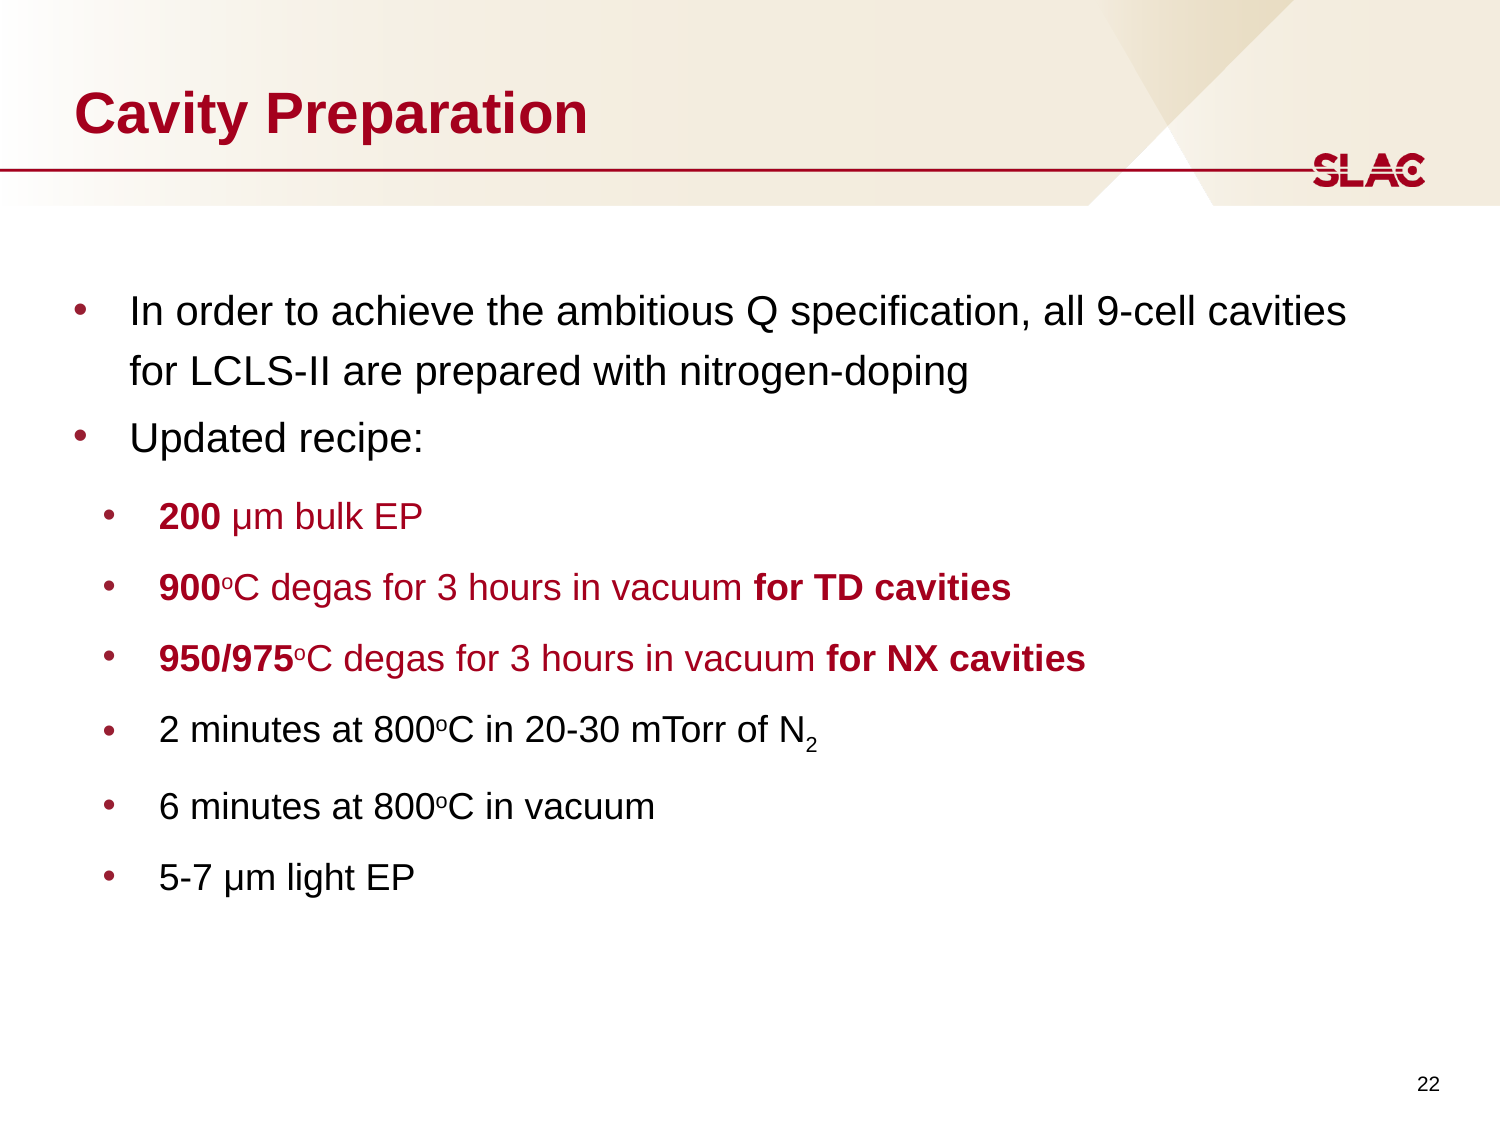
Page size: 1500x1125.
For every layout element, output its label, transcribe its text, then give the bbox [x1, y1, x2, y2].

slide_number 22 [1405, 1037, 1458, 1125]
list In order to achieve the ambitious Q specification, all 9-cell cavities for LCLS-II are prepared with nitrogen-doping Updated recipe: 200 μm bulk EP 900oC degas for 3 hours in vacuum for TD cavities 950/975oC degas for 3 hours in vacuum for NX cavities 2 minutes at 800oC in 20-30 mTorr of N2 6 minutes at 800oC in vacuum 5-7 μm light EP [73, 273, 1404, 1037]
picture [0, 0, 1500, 206]
title Cavity Preparation [74, 21, 1404, 145]
